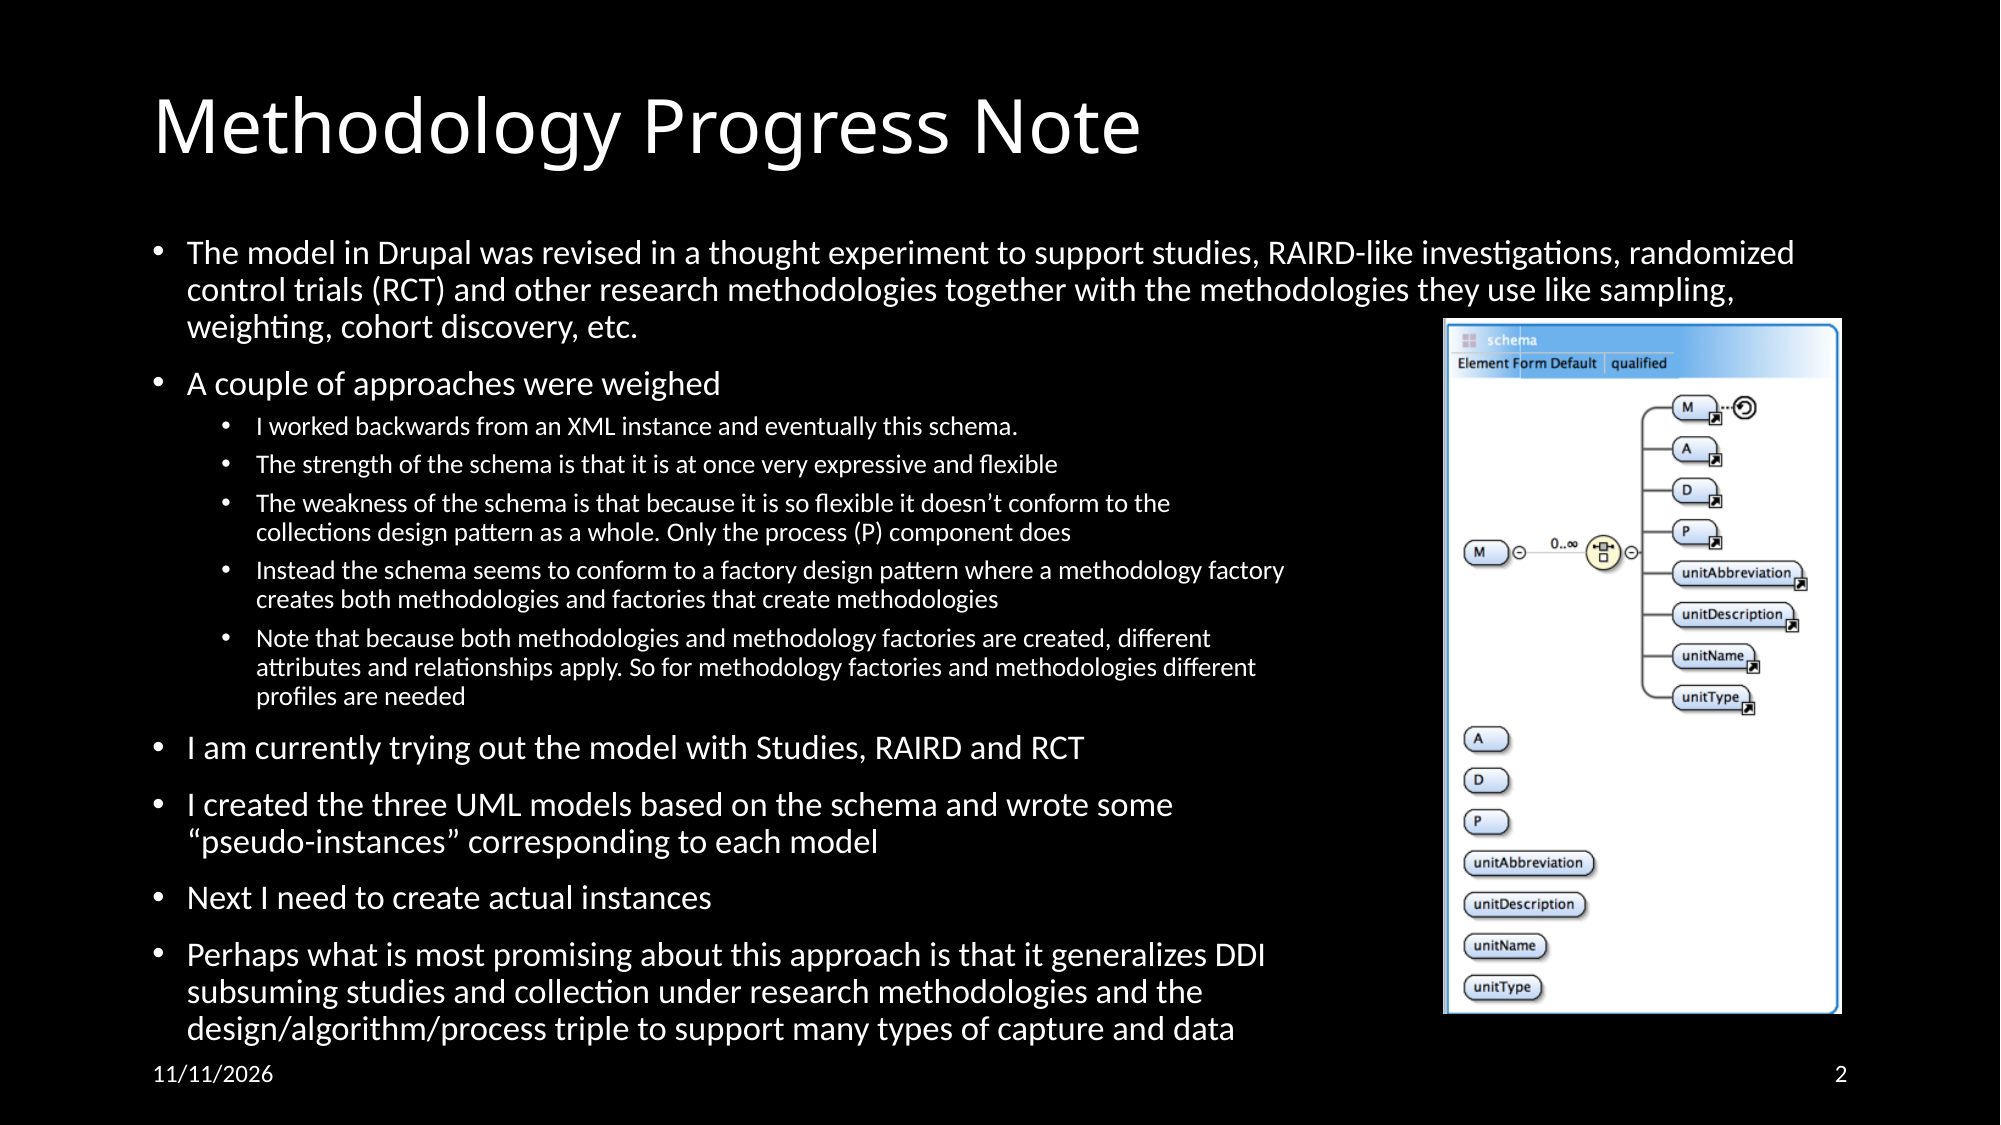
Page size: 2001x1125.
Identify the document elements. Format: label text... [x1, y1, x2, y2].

slide_number 2 [1412, 1042, 1863, 1103]
title Methodology Progress Note [137, 59, 1863, 198]
list The model in Drupal was revised in a thought experiment to support studies, RAIRD-like investigations, randomized control trials (RCT) and other research methodologies together with the methodologies they use like sampling, weighting, cohort discovery, etc. A couple of approaches were weighed I worked backwards from an XML instance and eventually this schema. The strength of the schema is that it is at once very expressive and flexible The weakness of the schema is that because it is so flexible it doesn’t conform to the collections design pattern as a whole. Only the process (P) component does Instead the schema seems to conform to a factory design pattern where a methodology factory creates both methodologies and factories that create methodologies Note that because both methodologies and methodology factories are created, different attributes and relationships apply. So for methodology factories and methodologies different profiles are needed I am currently trying out the model with Studies, RAIRD and RCT I created the three UML models based on the schema and wrote some “pseudo-instances” corresponding to each model Next I need to create actual instances Perhaps what is most promising about this approach is that it generalizes DDI subsuming studies and collection under research methodologies and the design/algorithm/process triple to support many types of capture and data [137, 227, 1863, 1064]
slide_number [137, 1042, 588, 1103]
picture [1443, 318, 1842, 1014]
